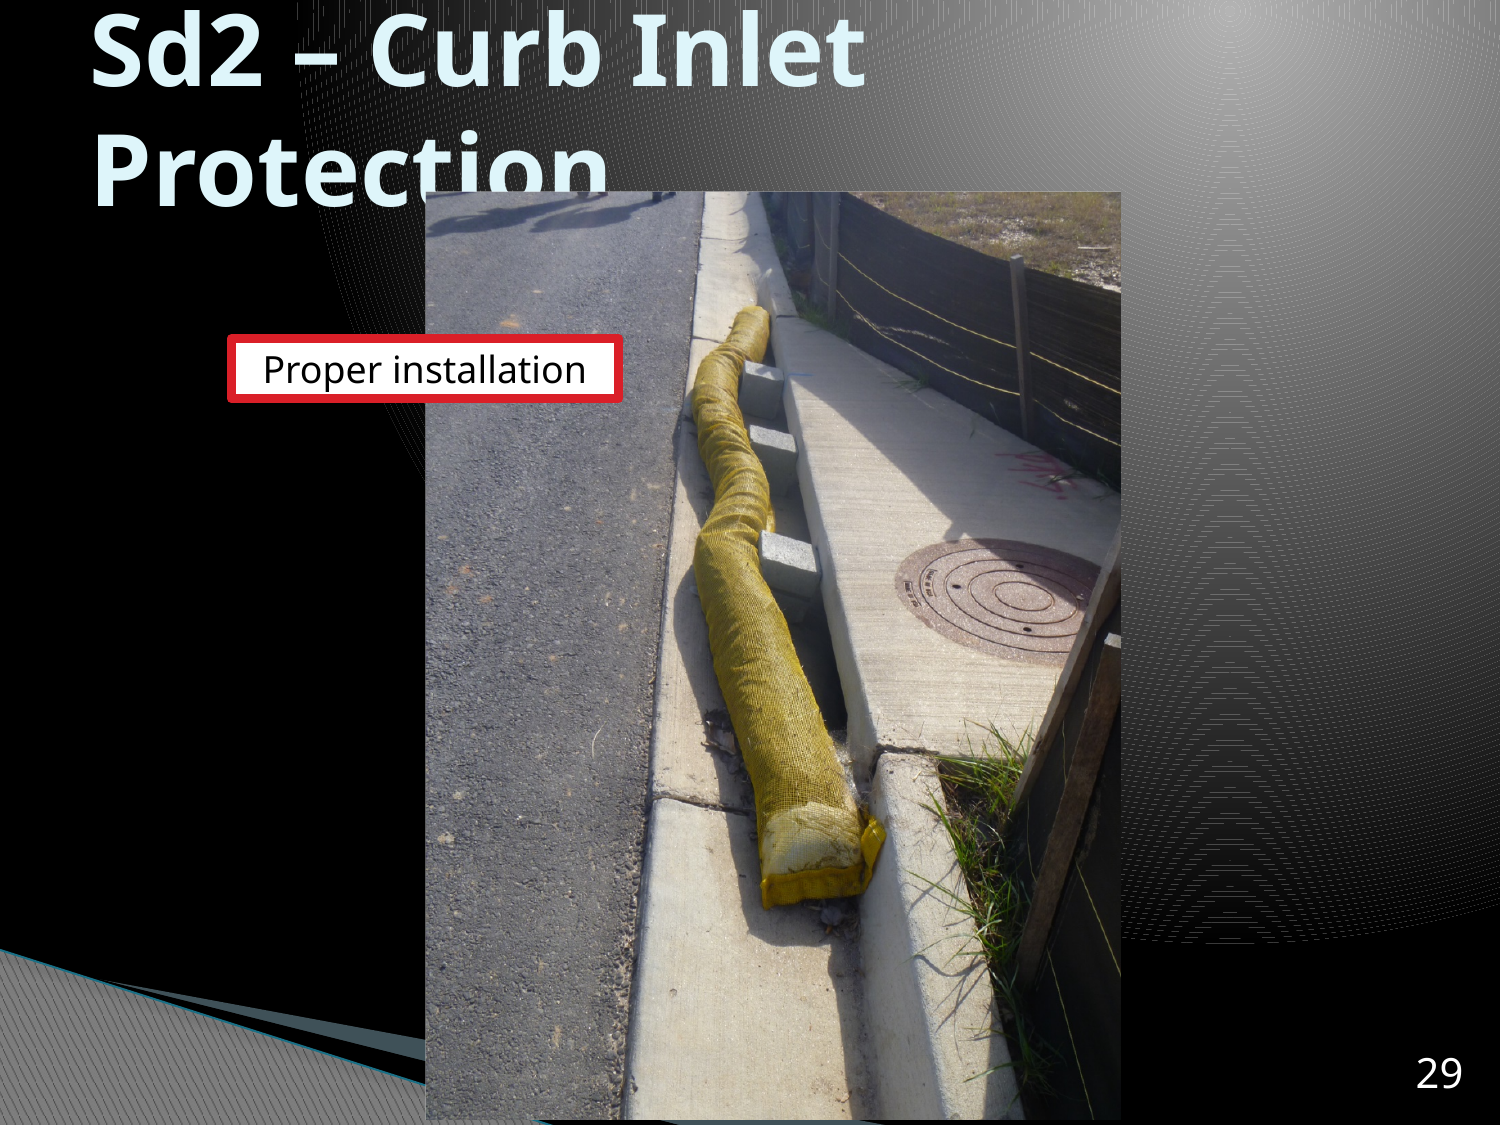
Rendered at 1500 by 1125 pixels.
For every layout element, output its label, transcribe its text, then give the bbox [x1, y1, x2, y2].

title Sd2 – Curb Inlet Protection [75, 12, 1425, 200]
picture [0, 193, 1237, 1125]
text_box Proper installation [227, 334, 302, 403]
slide_number 29 [1350, 1051, 1479, 1112]
